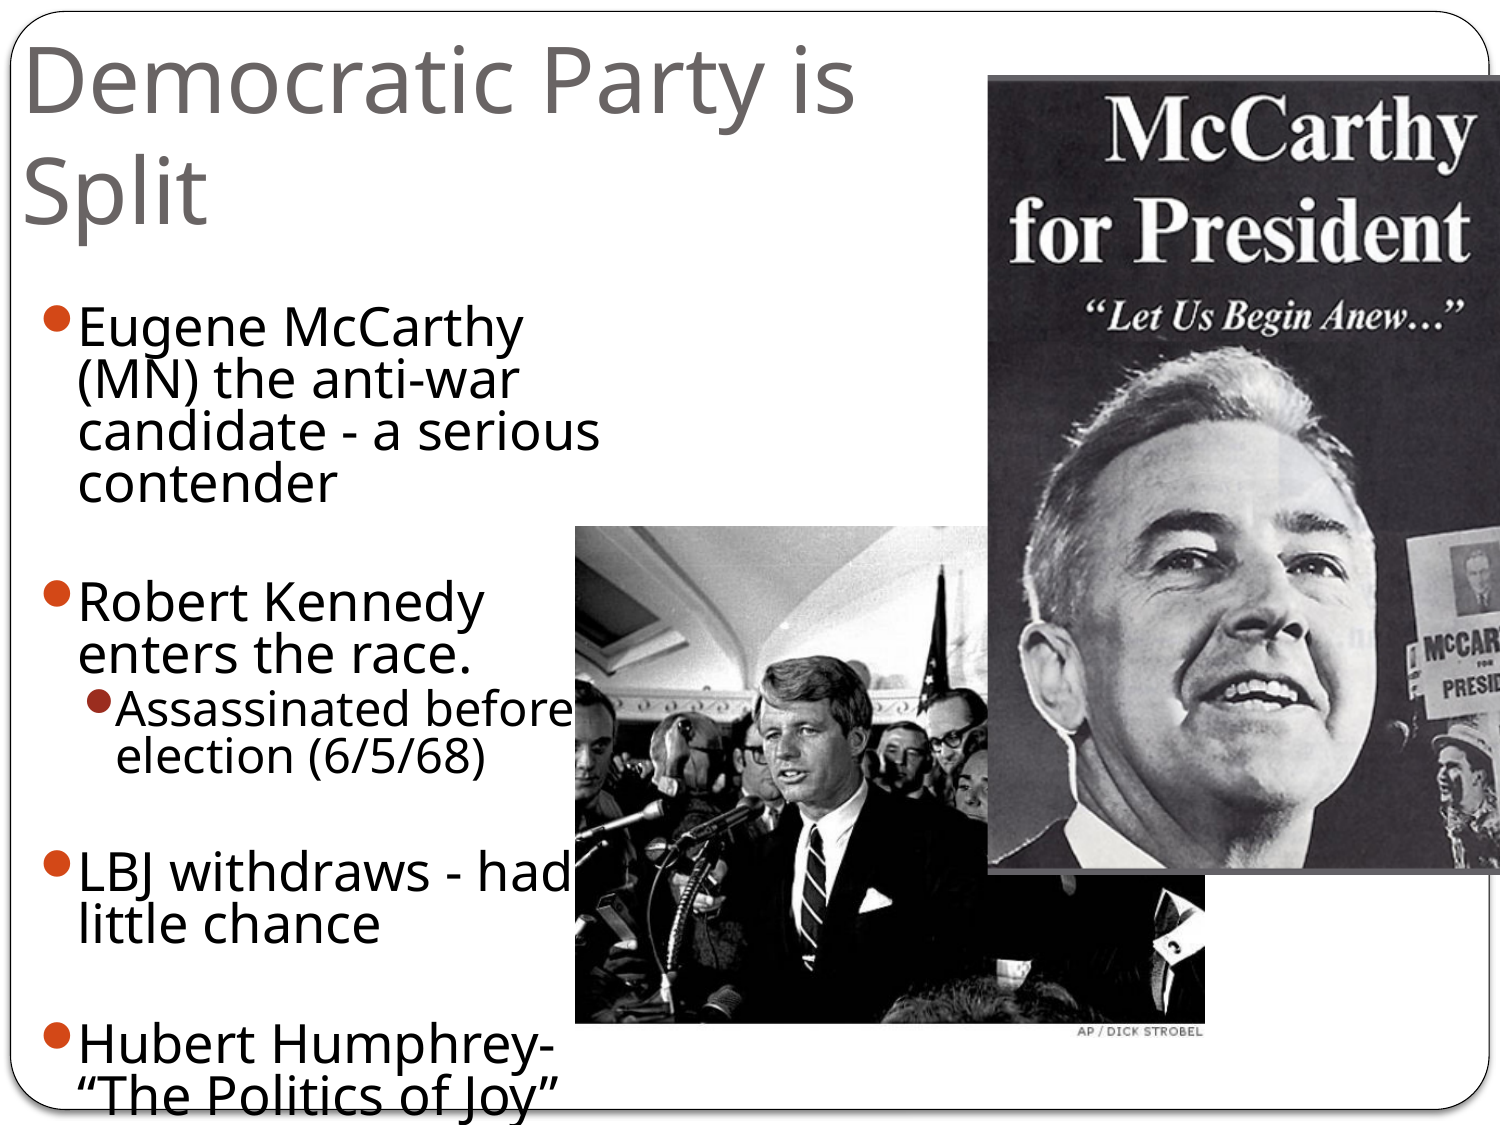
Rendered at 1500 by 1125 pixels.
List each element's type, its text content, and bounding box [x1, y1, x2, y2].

title Democratic Party is Split [6, 12, 991, 250]
list Eugene McCarthy (MN) the anti-war candidate - a serious contender Robert Kennedy enters the race. Assassinated before election (6/5/68) LBJ withdraws - had little chance Hubert Humphrey- “The Politics of Joy” “The Happy Warrior” [24, 224, 628, 1125]
picture [574, 75, 1500, 1038]
text_box [628, 1047, 988, 1113]
